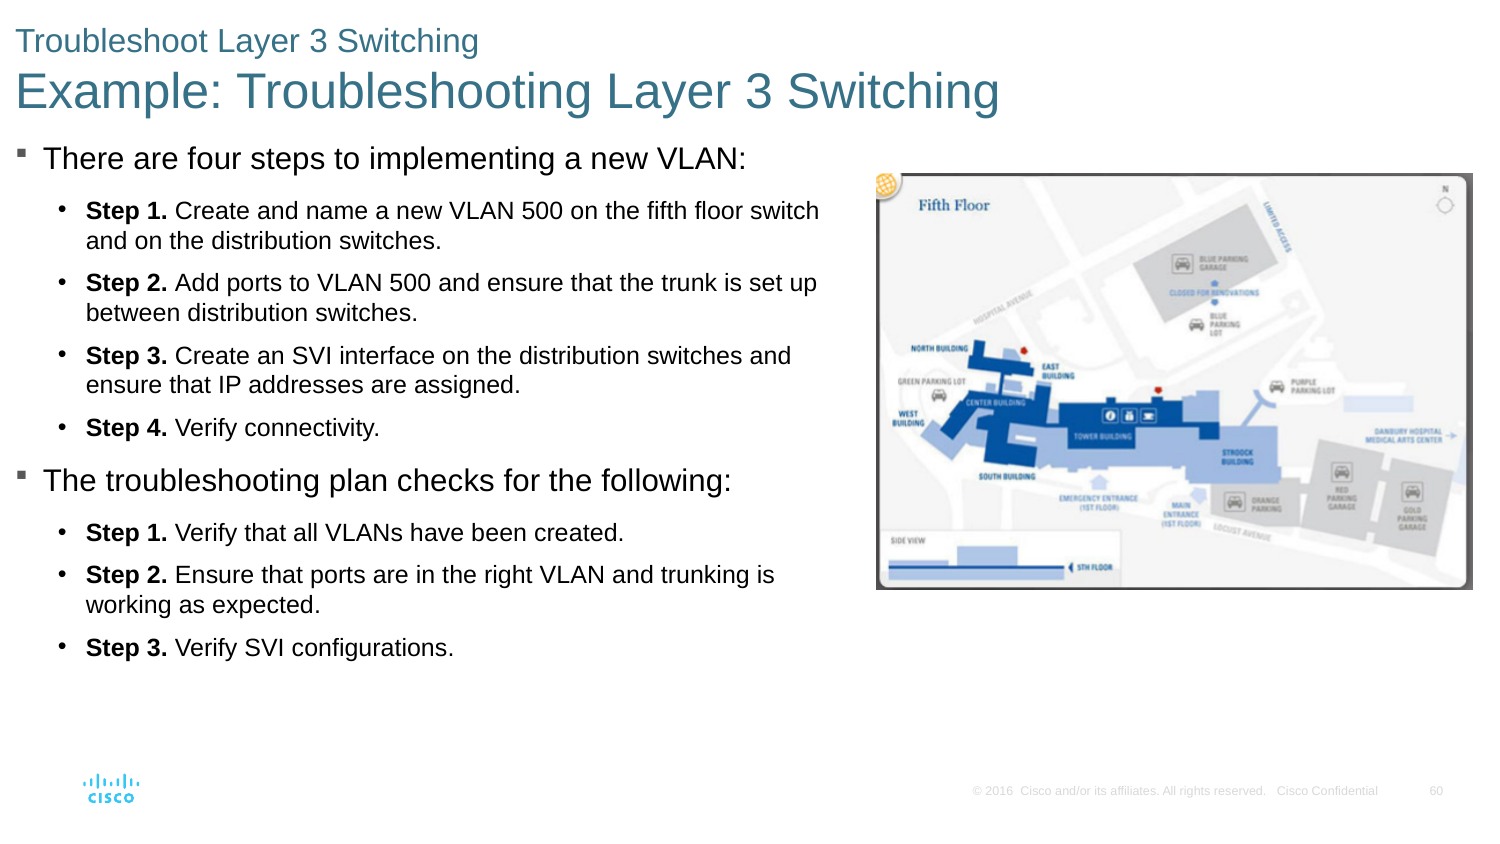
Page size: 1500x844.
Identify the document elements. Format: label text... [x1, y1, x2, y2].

list There are four steps to implementing a new VLAN: Step 1. Create and name a new VLAN 500 on the fifth floor switch and on the distribution switches. Step 2. Add ports to VLAN 500 and ensure that the trunk is set up between distribution switches. Step 3. Create an SVI interface on the distribution switches and ensure that IP addresses are assigned. Step 4. Verify connectivity. The troubleshooting plan checks for the following: Step 1. Verify that all VLANs have been created. Step 2. Ensure that ports are in the right VLAN and trunking is working as expected. Step 3. Verify SVI configurations. [0, 130, 892, 789]
picture [876, 172, 1474, 590]
title Troubleshoot Layer 3 Switching Example: Troubleshooting Layer 3 Switching [0, 6, 1500, 131]
